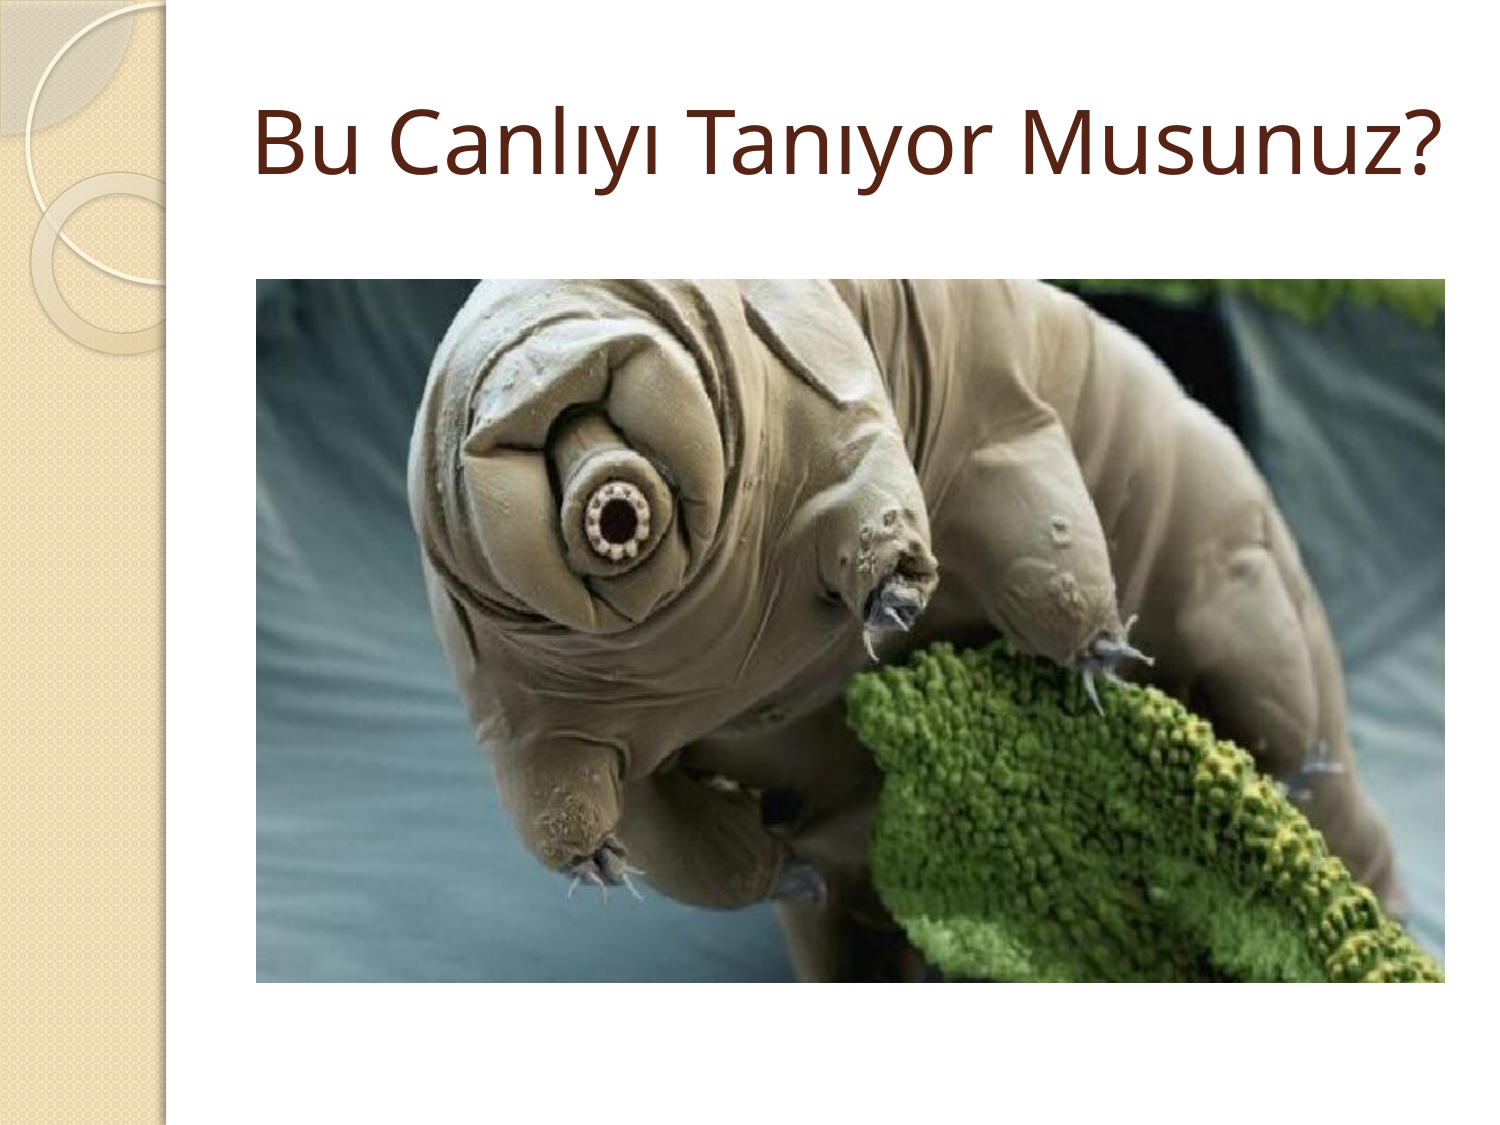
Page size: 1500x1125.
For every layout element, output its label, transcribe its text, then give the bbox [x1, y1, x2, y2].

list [256, 279, 1445, 983]
title Bu Canlıyı Tanıyor Musunuz? [235, 45, 1466, 233]
